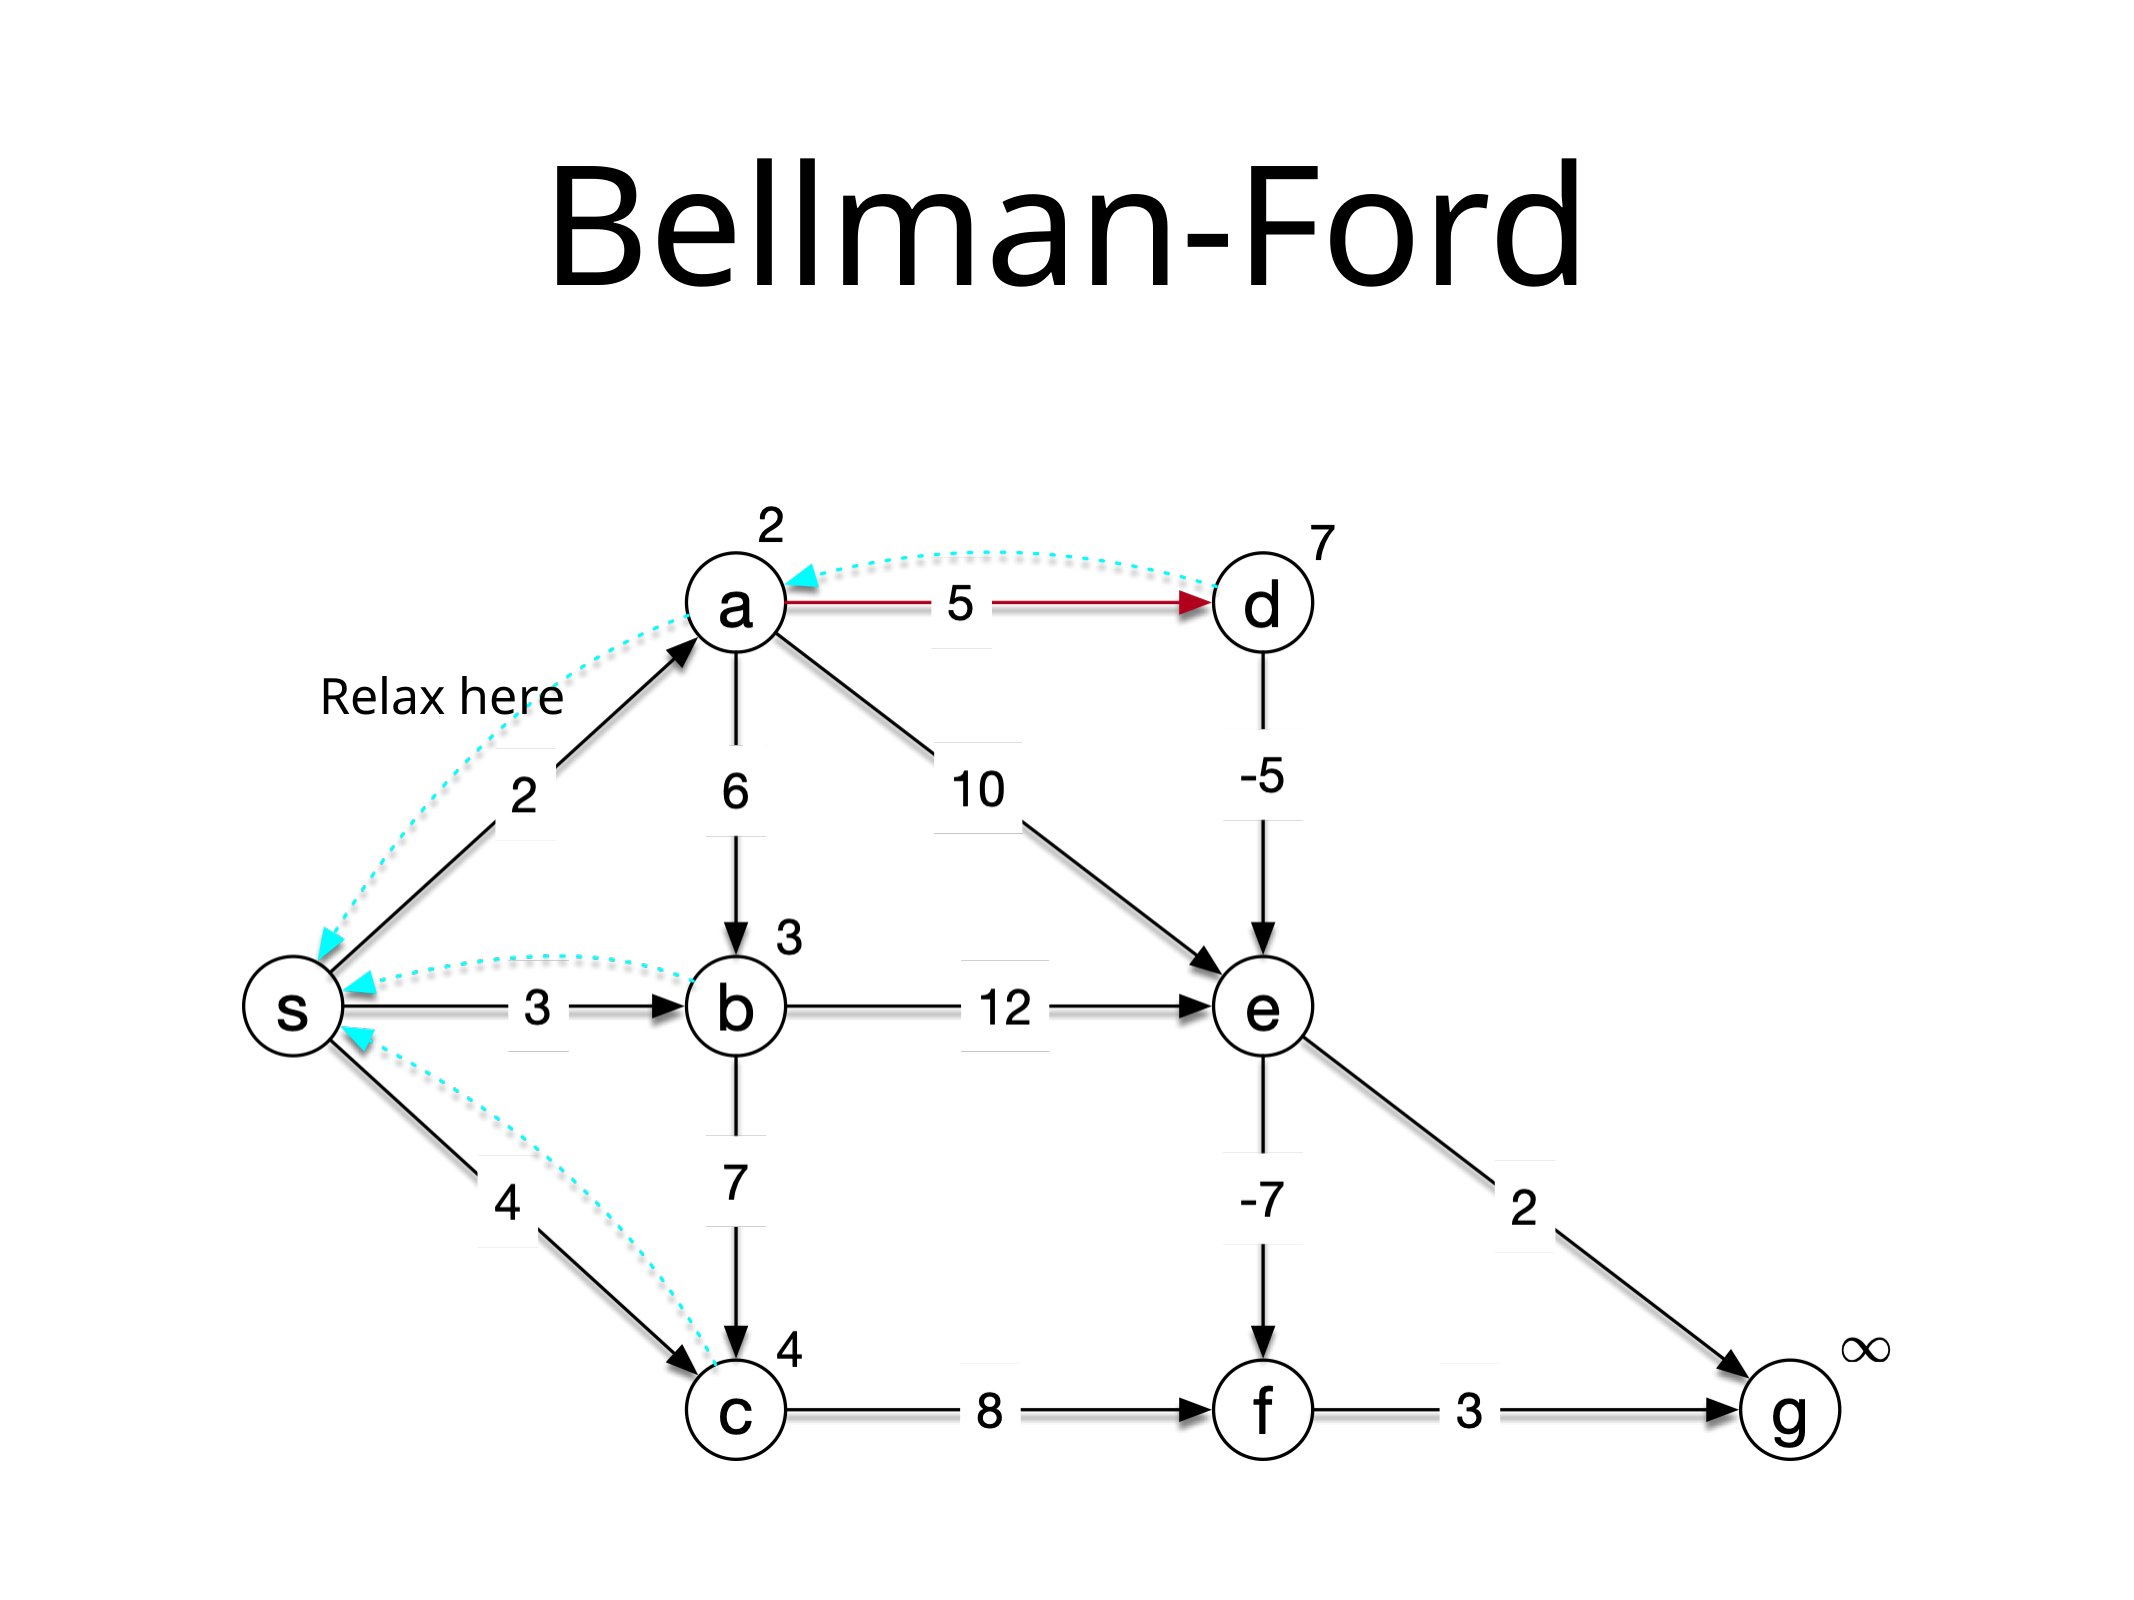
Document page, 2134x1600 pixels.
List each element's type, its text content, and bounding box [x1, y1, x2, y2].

picture [242, 495, 1892, 1461]
title Bellman-Ford [155, 41, 1978, 397]
